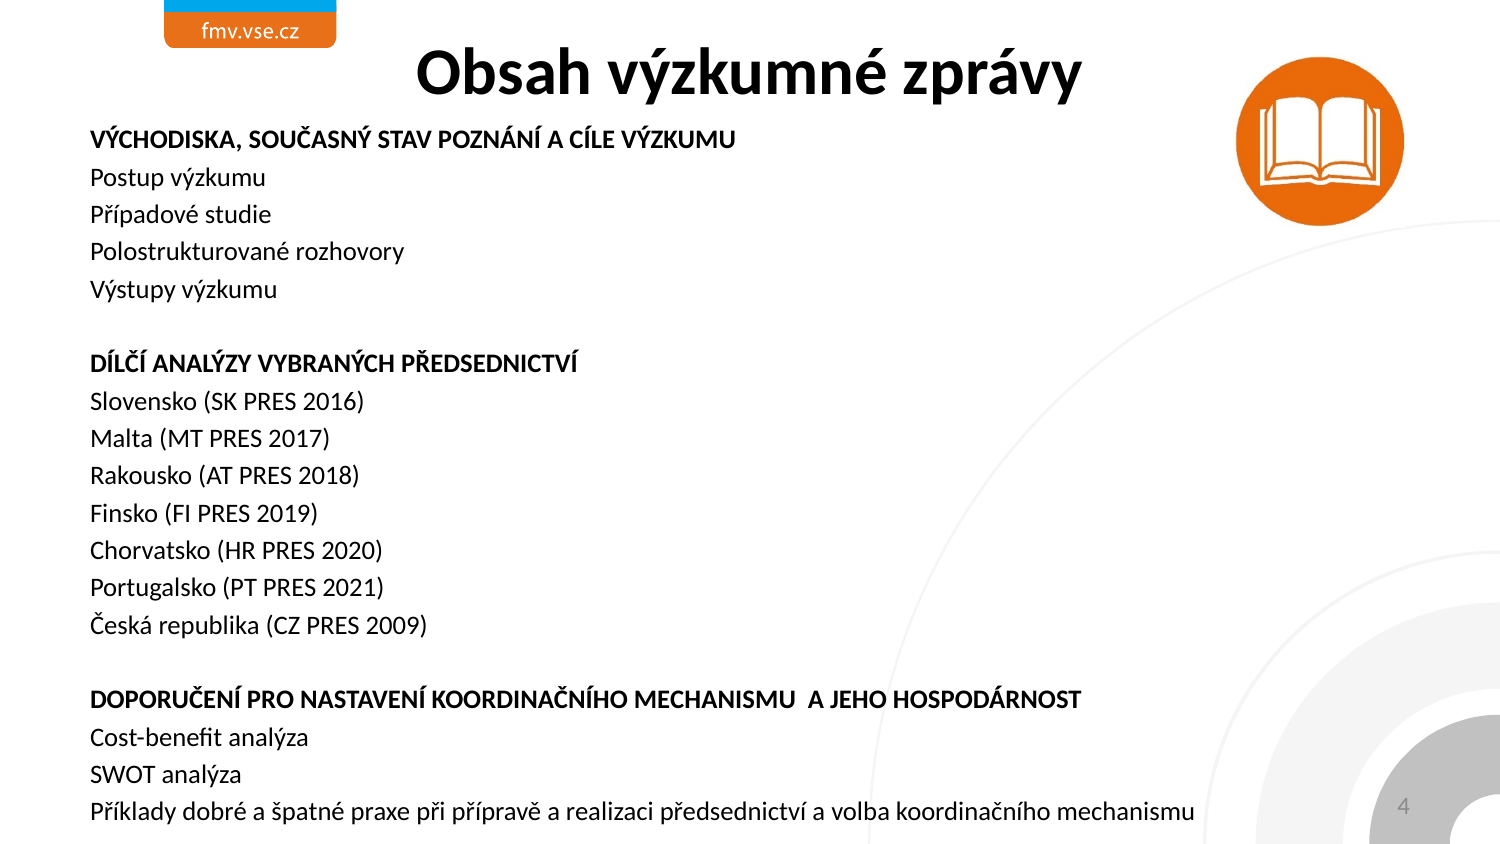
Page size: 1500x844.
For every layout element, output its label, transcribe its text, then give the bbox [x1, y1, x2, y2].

picture [1234, 55, 1405, 228]
title Obsah výzkumné zprávy [75, 32, 1425, 103]
list VÝCHODISKA, SOUČASNÝ STAV POZNÁNÍ A CÍLE VÝZKUMU Postup výzkumu Případové studie Polostrukturované rozhovory Výstupy výzkumu DÍLČÍ ANALÝZY VYBRANÝCH PŘEDSEDNICTVÍ Slovensko (SK PRES 2016) Malta (MT PRES 2017) Rakousko (AT PRES 2018) Finsko (FI PRES 2019) Chorvatsko (HR PRES 2020) Portugalsko (PT PRES 2021) Česká republika (CZ PRES 2009) DOPORUČENÍ PRO NASTAVENÍ KOORDINAČNÍHO MECHANISMU A JEHO HOSPODÁRNOST Cost-benefit analýza SWOT analýza Příklady dobré a špatné praxe při přípravě a realizaci předsednictví a volba koordinačního mechanismu [75, 114, 1425, 844]
slide_number 4 [1074, 782, 1425, 827]
